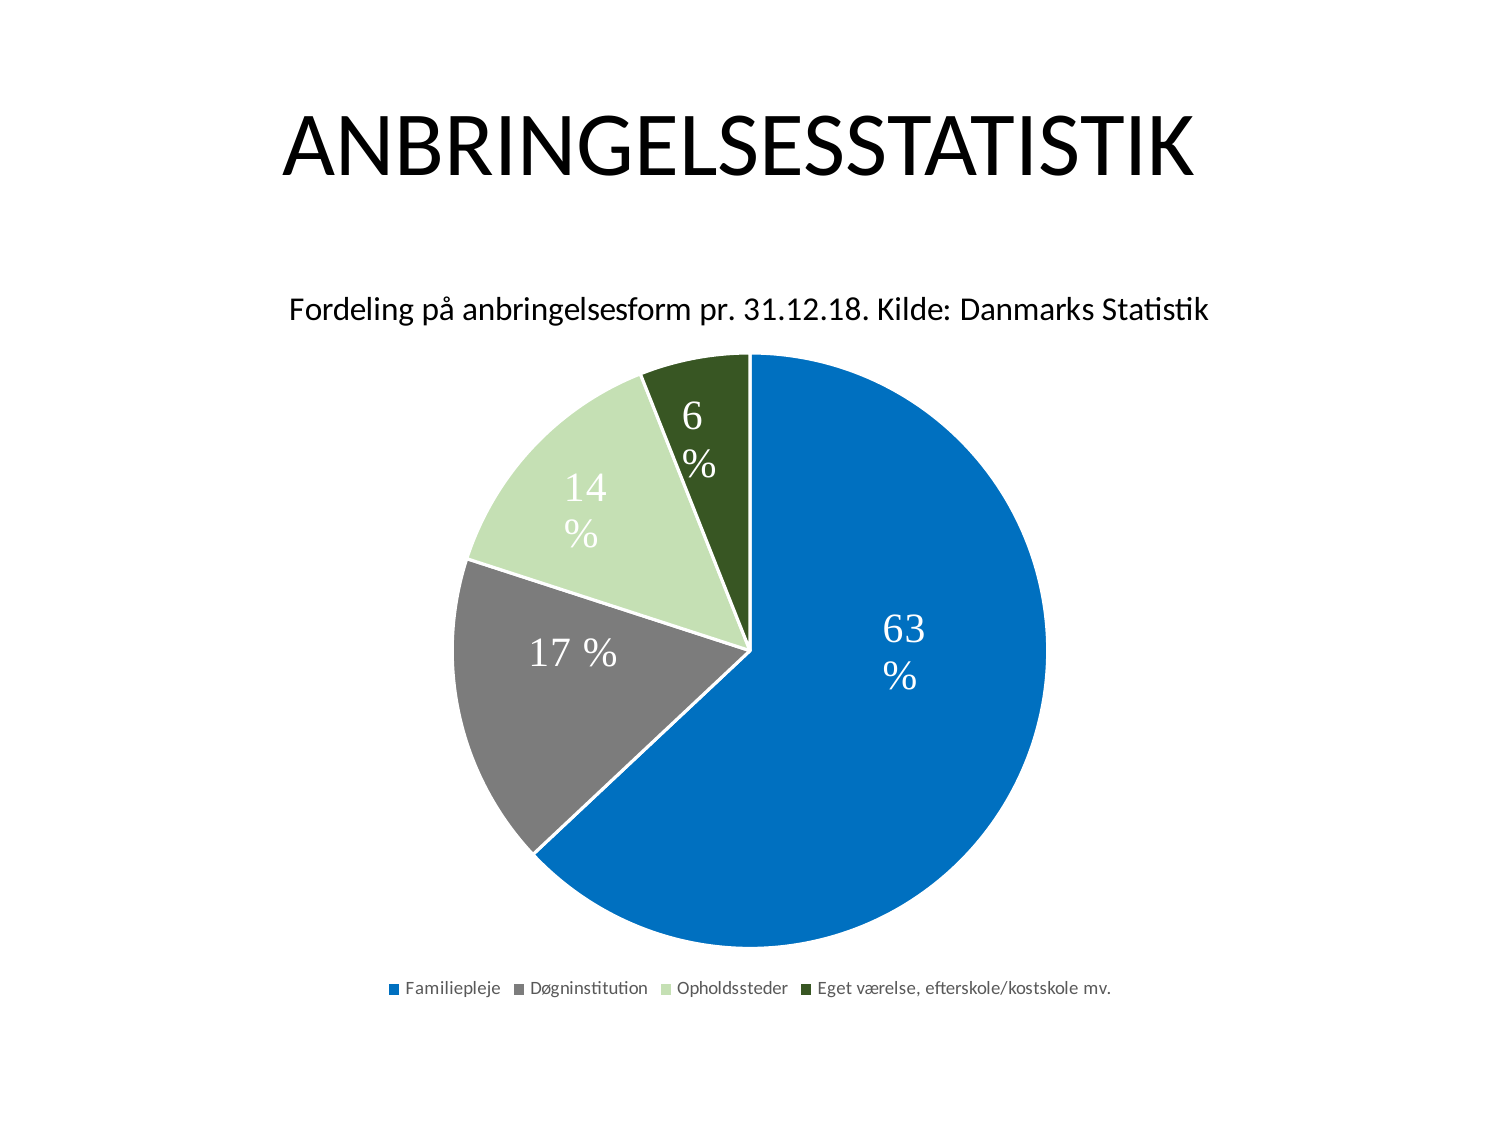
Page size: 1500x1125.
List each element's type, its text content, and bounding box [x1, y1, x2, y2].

chart [74, 262, 1426, 1006]
title ANBRINGELSESSTATISTIK [75, 45, 1425, 233]
